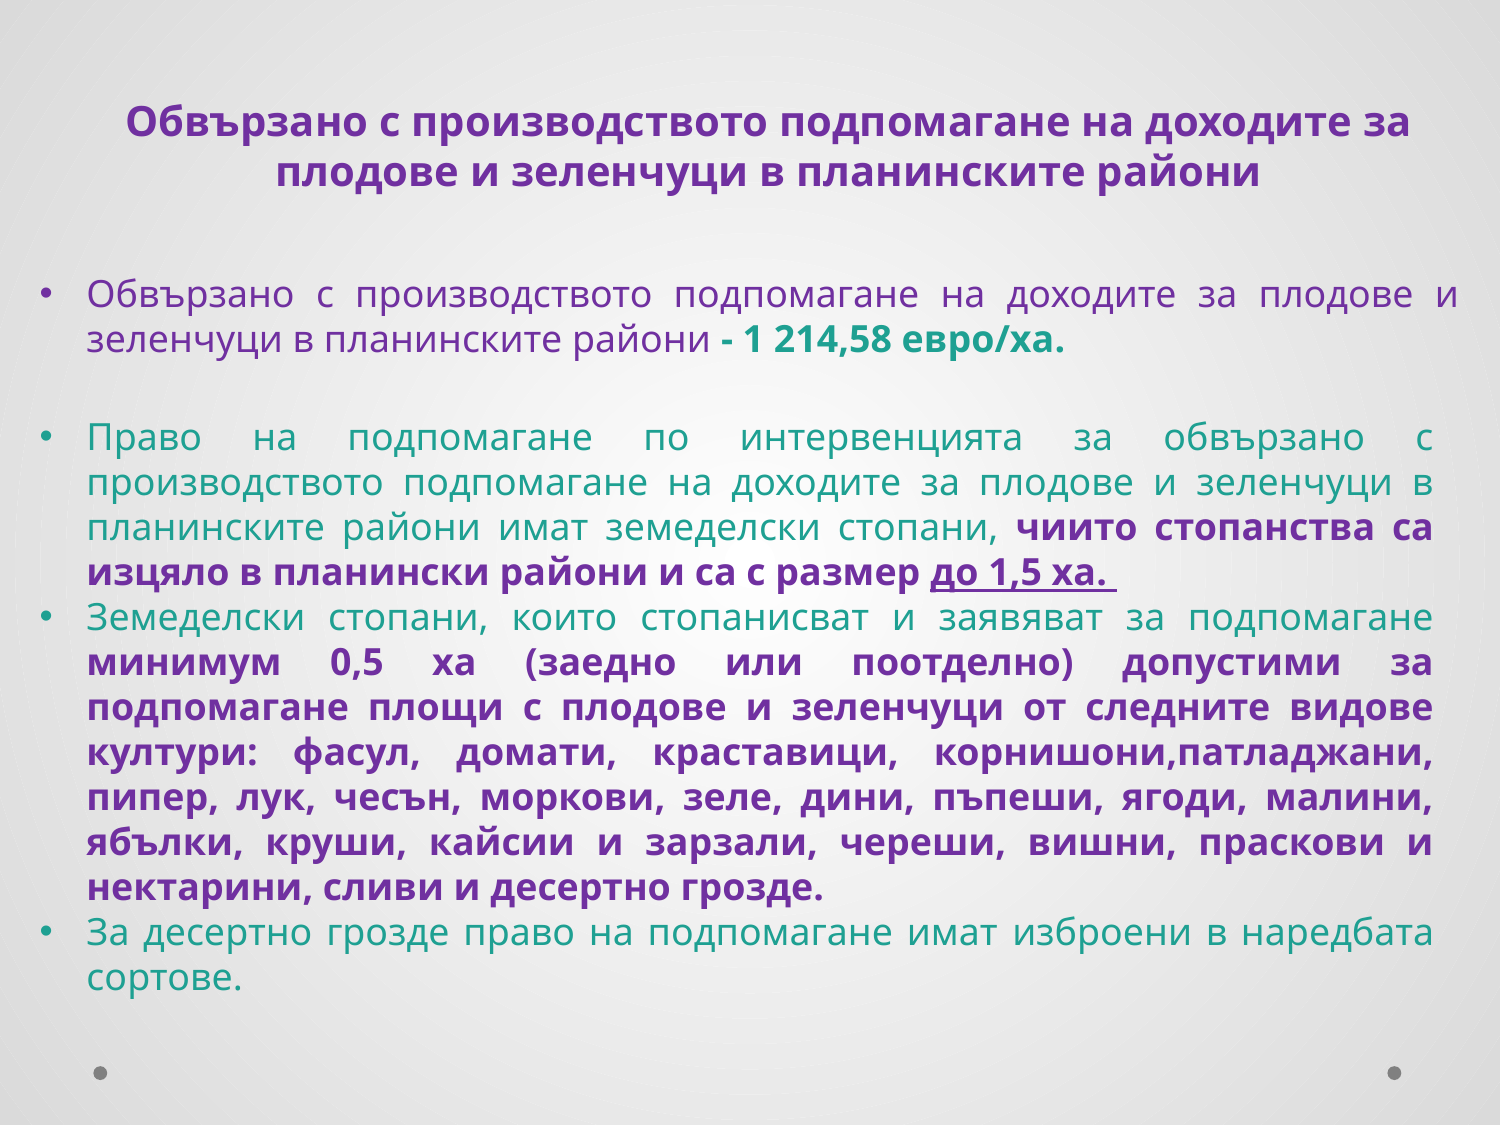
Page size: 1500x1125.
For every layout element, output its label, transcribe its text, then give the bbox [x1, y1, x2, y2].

text_box Право на подпомагане по интервенцията за обвързано с производството подпомагане на доходите за плодове и зеленчуци в планинските райони имат земеделски стопани, чиито стопанства са изцяло в планински райони и са с размер до 1,5 ха. Земеделски стопани, които стопанисват и заявяват за подпомагане минимум 0,5 ха (заедно или поотделно) допустими за подпомагане площи с плодове и зеленчуци от следните видове култури: фасул, домати, краставици, корнишони,патладжани, пипер, лук, чесън, моркови, зеле, дини, пъпеши, ягоди, малини, ябълки, круши, кайсии и зарзали, череши, вишни, праскови и нектарини, сливи и десертно грозде. За десертно грозде право на подпомагане имат изброени в наредбата сортове. [24, 405, 1450, 1051]
text_box Обвързано с производството подпомагане на доходите за плодове и зеленчуци в планинските райони [87, 87, 1450, 202]
text_box Обвързано с производството подпомагане на доходите за плодове и зеленчуци в планинските райони - 1 214,58 евро/ха. [24, 262, 1475, 403]
